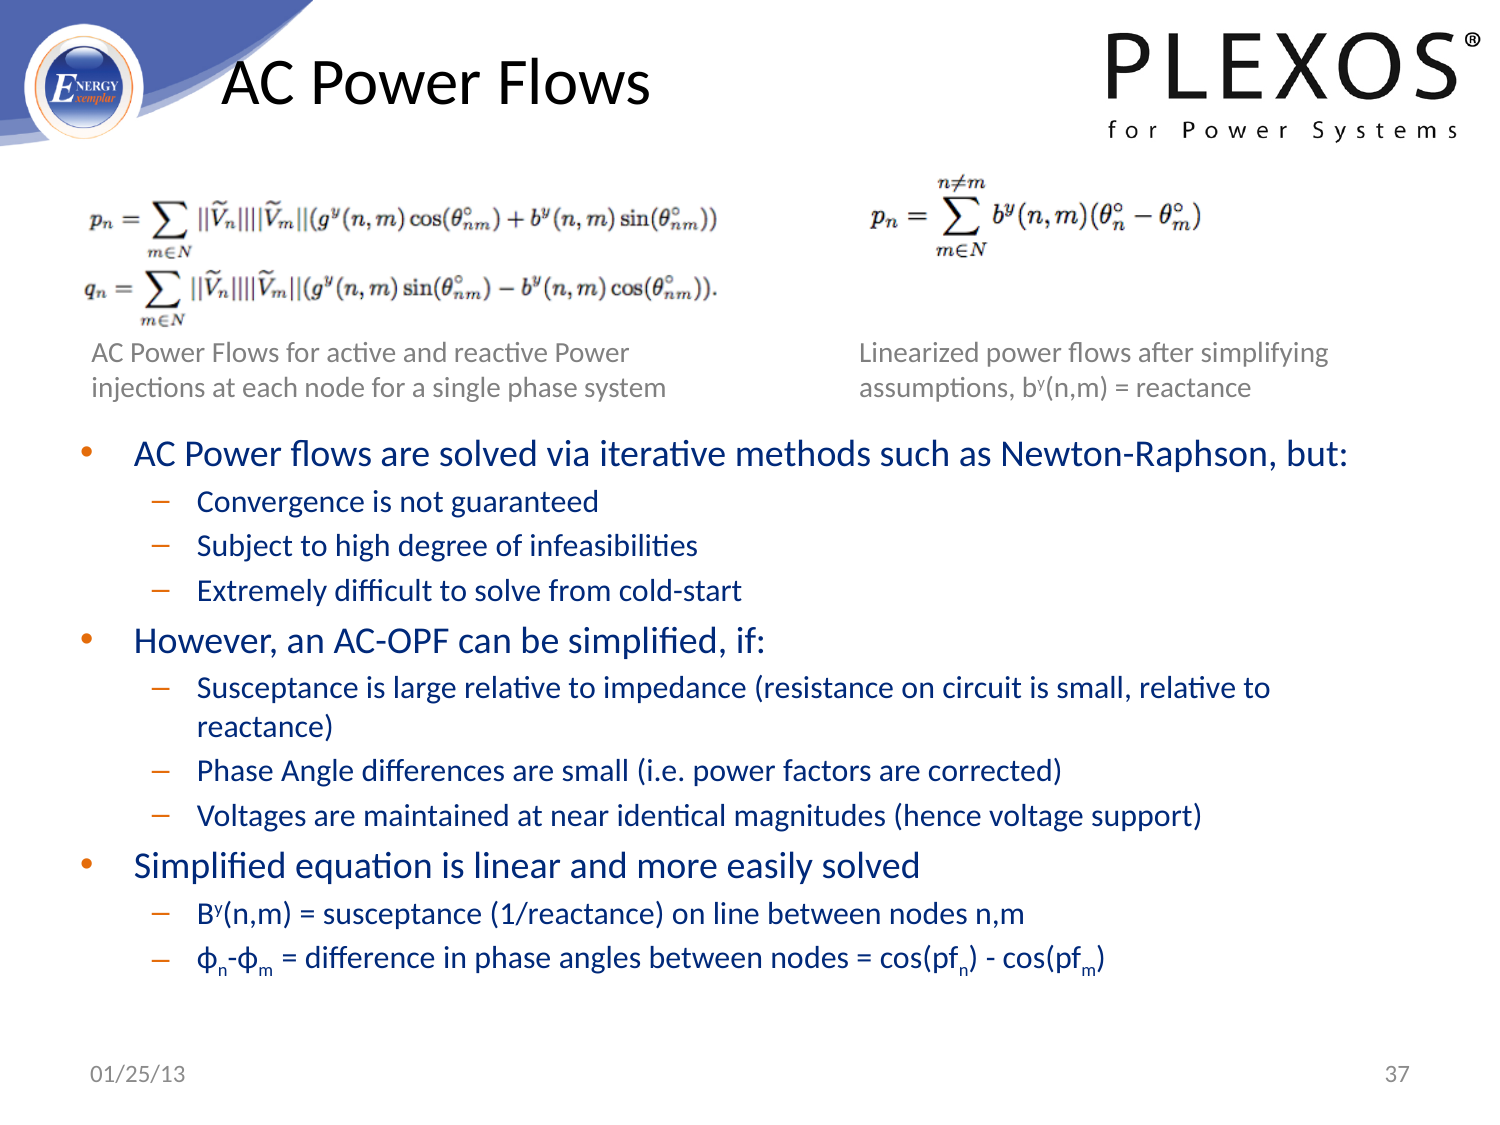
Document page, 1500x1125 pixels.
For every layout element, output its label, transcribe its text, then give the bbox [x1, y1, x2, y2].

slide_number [75, 1042, 425, 1103]
title AC Power Flows [206, 30, 1120, 174]
slide_number 37 [1074, 1042, 1425, 1103]
text_box AC Power Flows for active and reactive Power injections at each node for a single phase system [76, 347, 691, 446]
picture [0, 0, 313, 149]
list AC Power flows are solved via iterative methods such as Newton-Raphson, but: Convergence is not guaranteed Subject to high degree of infeasibilities Extremely difficult to solve from cold-start However, an AC-OPF can be simplified, if: Susceptance is large relative to impedance (resistance on circuit is small, relative to reactance) Phase Angle differences are small (i.e. power factors are corrected) Voltages are maintained at near identical magnitudes (hence voltage support) Simplified equation is linear and more easily solved By(n,m) = susceptance (1/reactance) on line between nodes n,m ϕn-ϕm = difference in phase angles between nodes = cos(pfn) - cos(pfm) [64, 420, 1366, 1024]
picture [856, 1, 1500, 271]
picture [76, 184, 756, 339]
text_box Linearized power flows after simplifying assumptions, by(n,m) = reactance [844, 326, 1459, 446]
